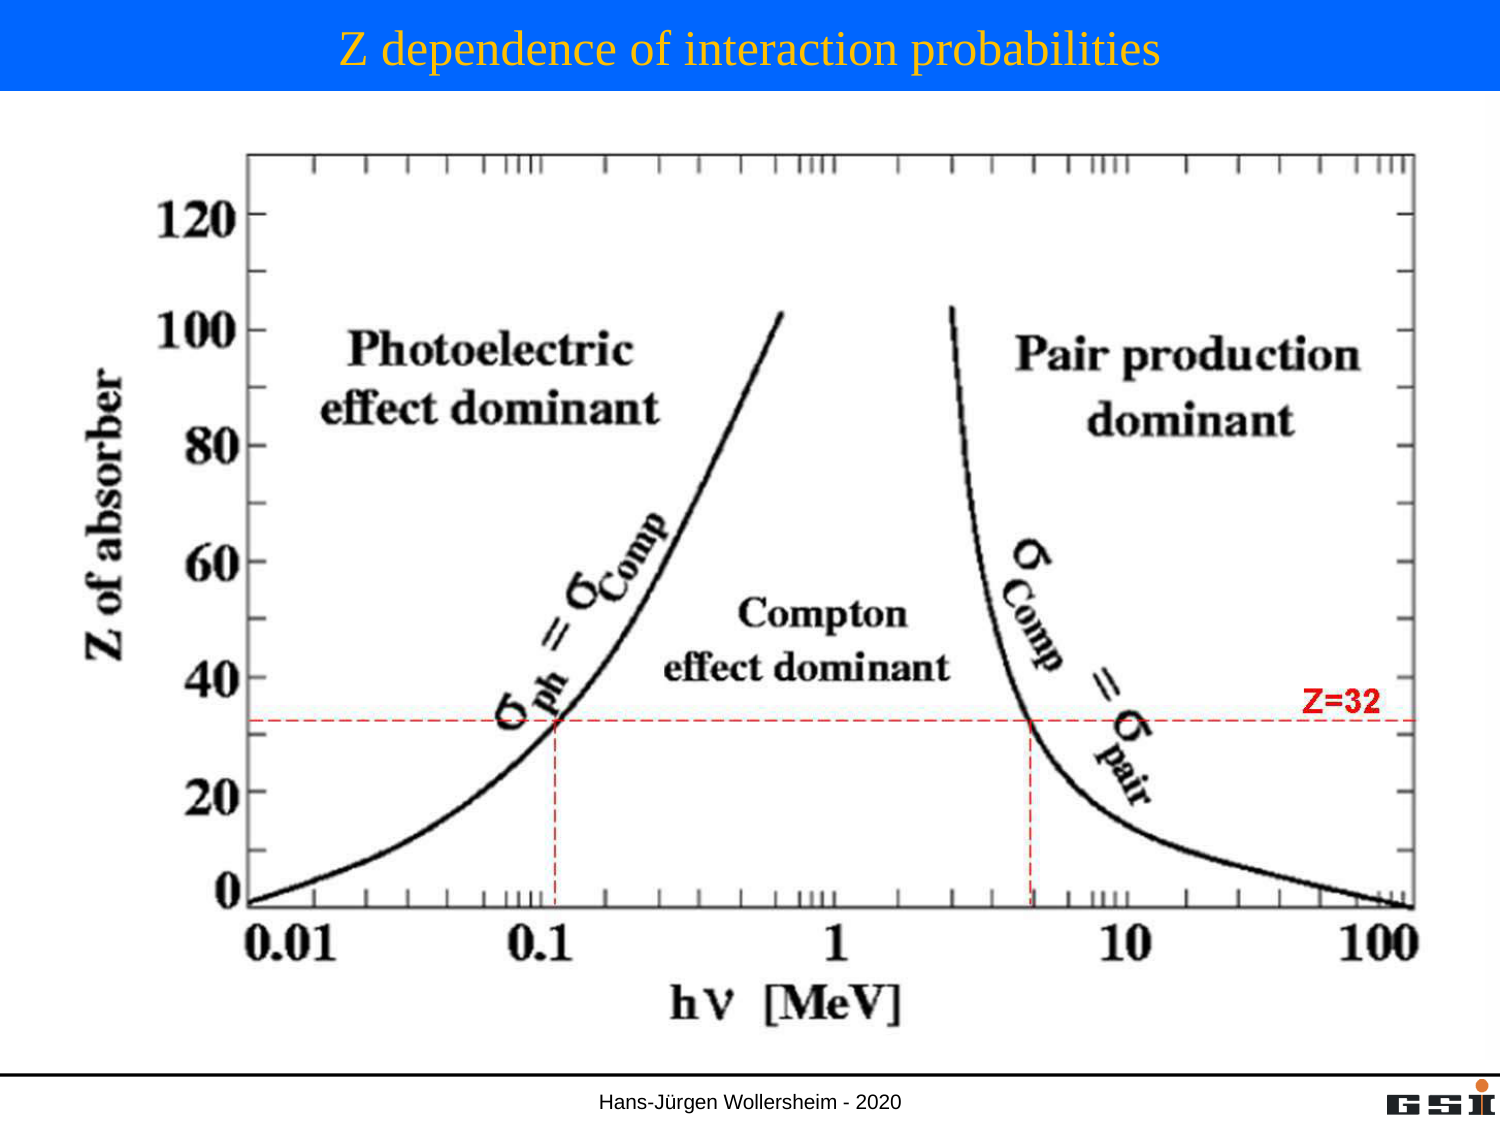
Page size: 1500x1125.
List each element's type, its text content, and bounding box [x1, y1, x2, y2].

picture [0, 94, 1500, 1060]
title Z dependence of interaction probabilities [0, 0, 1500, 91]
picture [1387, 1079, 1495, 1115]
